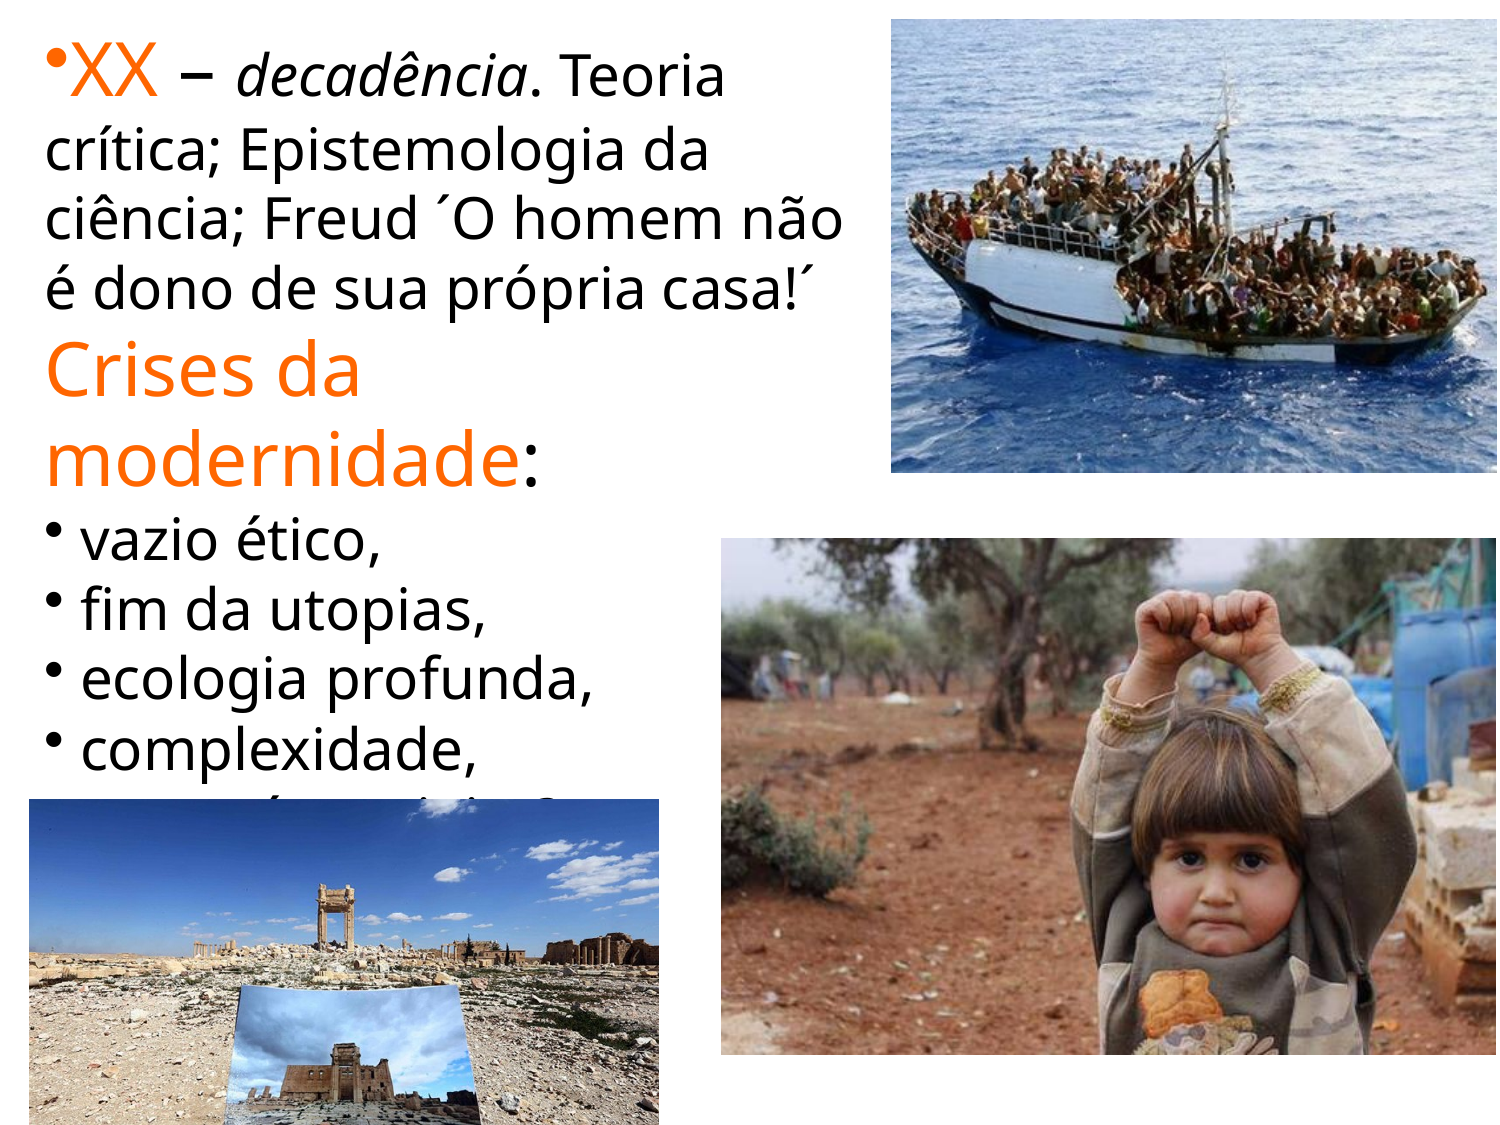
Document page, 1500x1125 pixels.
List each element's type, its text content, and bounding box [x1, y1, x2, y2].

picture [720, 538, 1496, 1055]
picture [29, 799, 659, 1125]
picture [891, 18, 1497, 473]
text_box XX – decadência. Teoria crítica; Epistemologia da ciência; Freud ´O homem não é dono de sua própria casa!´ Crises da modernidade: vazio ético, fim da utopias, ecologia profunda, complexidade, quem é o sujeito? [29, 14, 870, 859]
